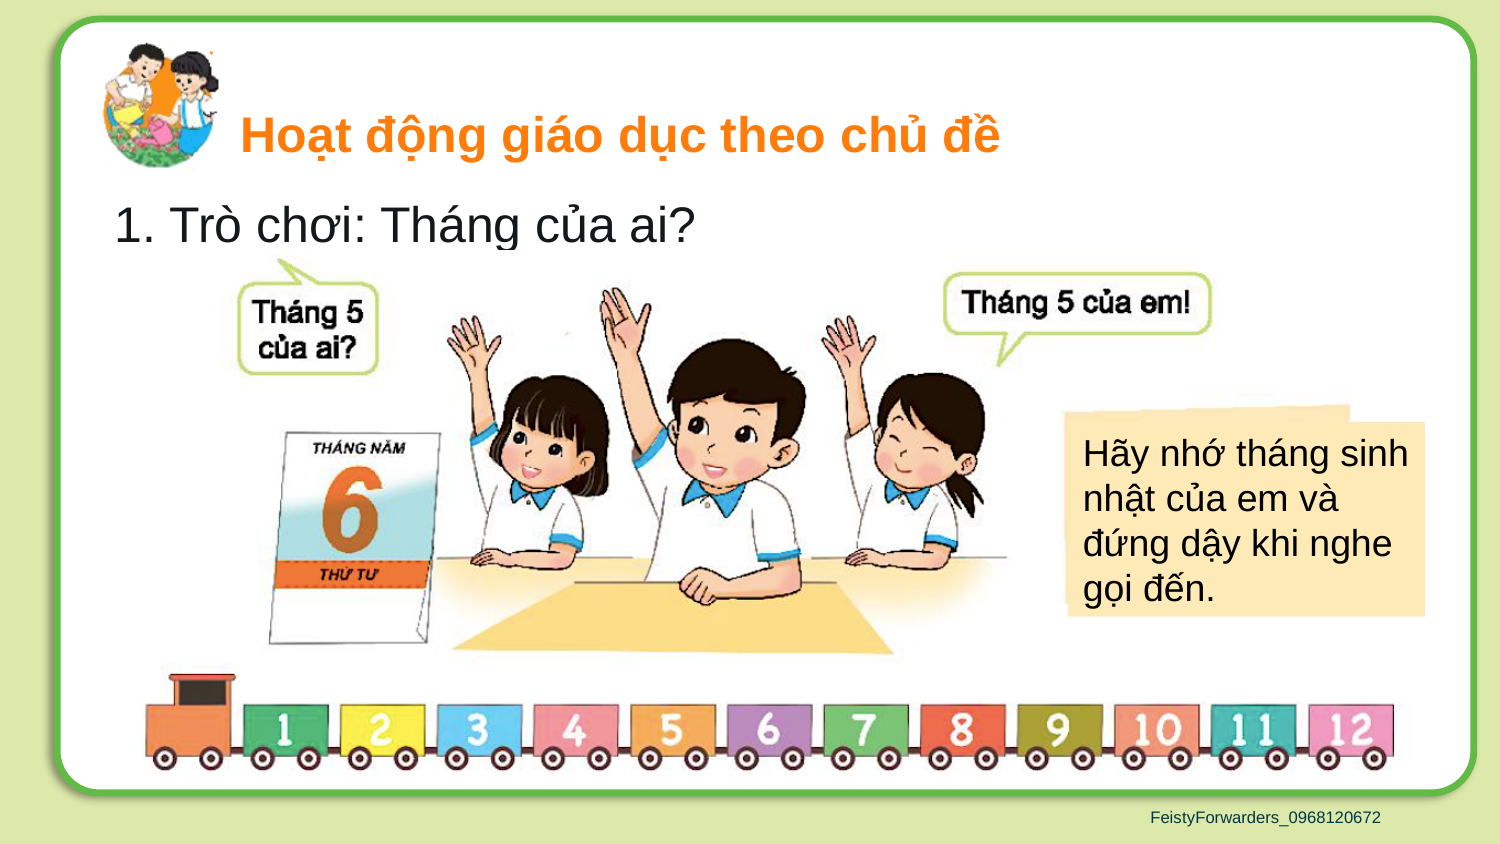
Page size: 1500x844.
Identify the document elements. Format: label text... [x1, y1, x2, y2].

picture [99, 39, 220, 172]
picture [1317, 811, 1325, 820]
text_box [99, 249, 1426, 779]
picture [1182, 812, 1188, 821]
picture [1248, 811, 1254, 823]
text_box Hoạt động giáo dục theo chủ đề 1. Trò chơi: Tháng của ai? [99, 65, 1425, 249]
picture [1337, 811, 1342, 820]
picture [1233, 814, 1240, 820]
